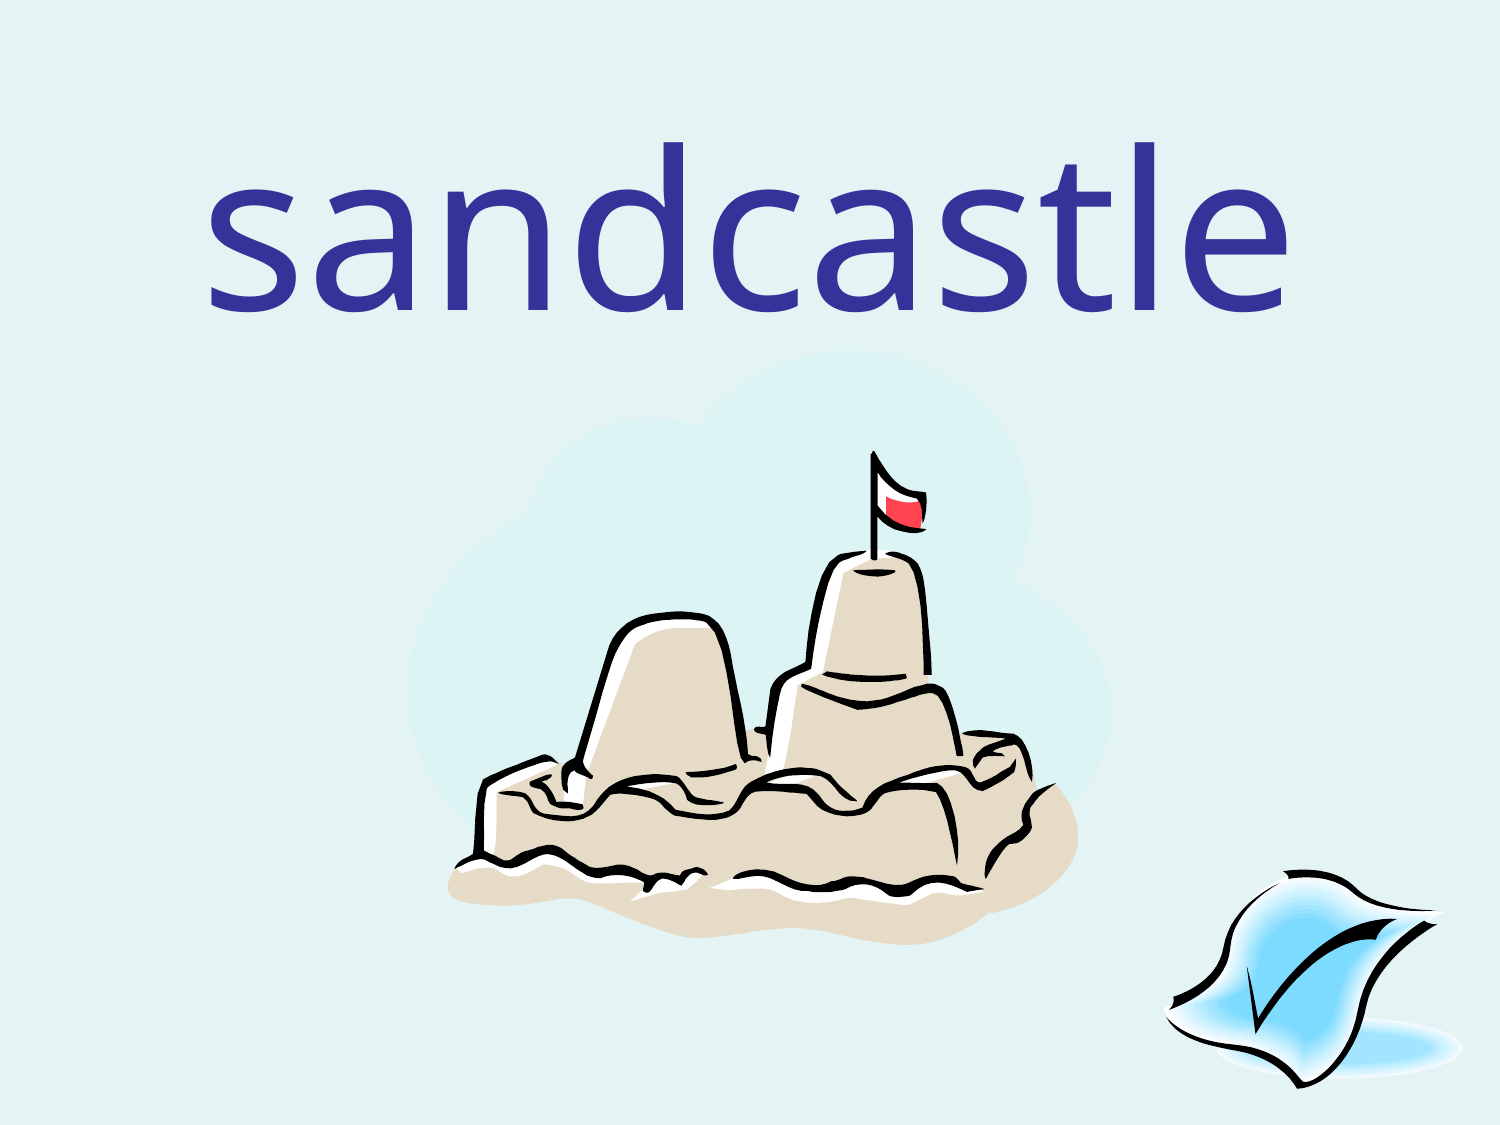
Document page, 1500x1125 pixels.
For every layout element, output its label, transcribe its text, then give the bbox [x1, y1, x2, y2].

picture [1163, 869, 1464, 1090]
title sandcastle [0, 101, 1500, 343]
picture [407, 349, 1112, 945]
